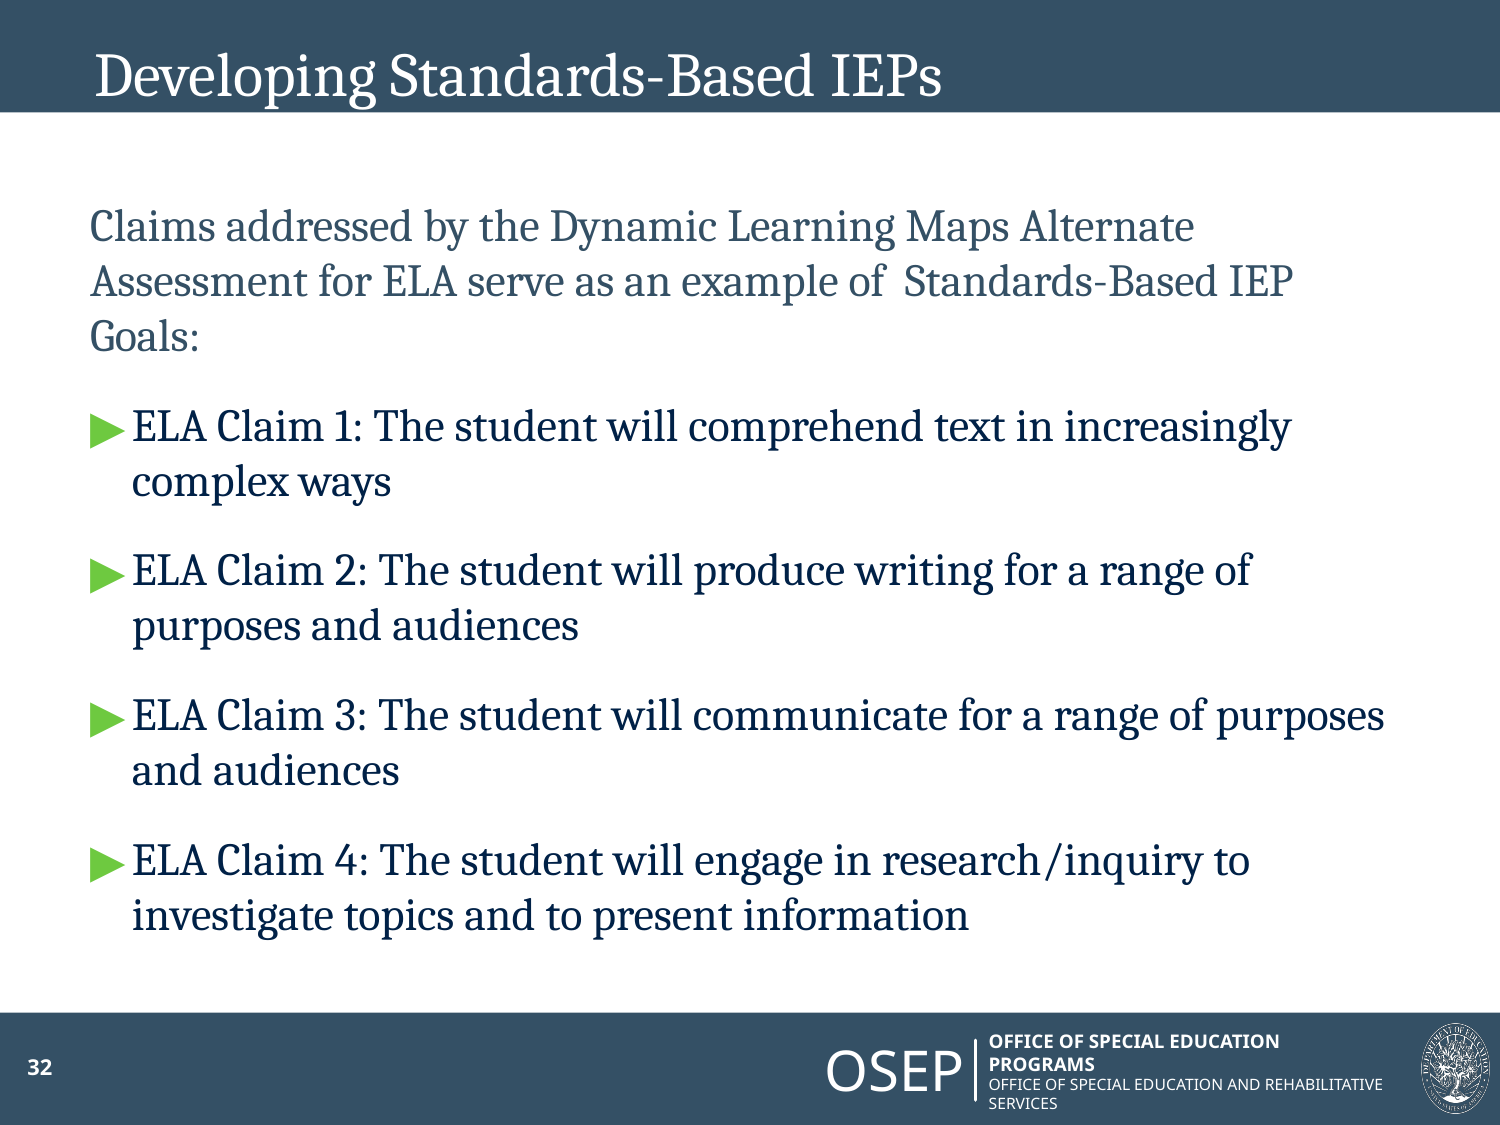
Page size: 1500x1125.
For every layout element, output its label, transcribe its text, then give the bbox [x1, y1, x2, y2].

picture [1421, 1023, 1490, 1114]
list Claims addressed by the Dynamic Learning Maps Alternate Assessment for ELA serve as an example of Standards-Based IEP Goals: ELA Claim 1: The student will comprehend text in increasingly complex ways ELA Claim 2: The student will produce writing for a range of purposes and audiences ELA Claim 3: The student will communicate for a range of purposes and audiences ELA Claim 4: The student will engage in research/inquiry to investigate topics and to present information [75, 187, 1425, 950]
title Developing Standards-Based IEPs [78, 0, 1425, 111]
